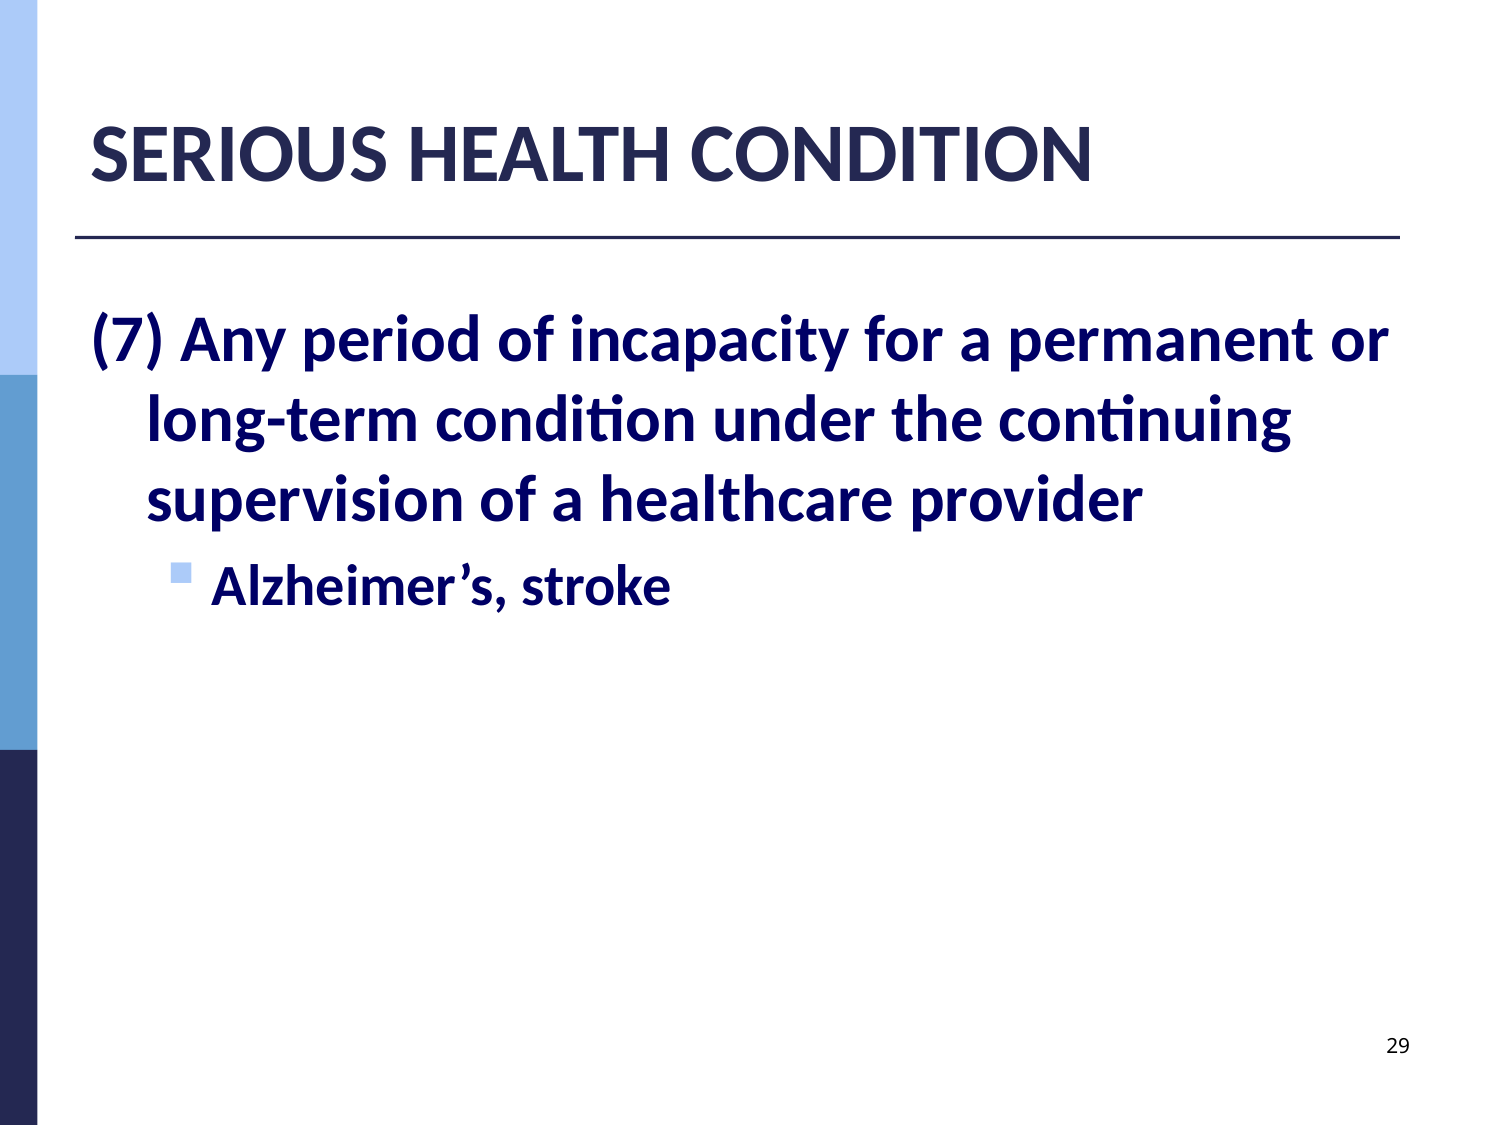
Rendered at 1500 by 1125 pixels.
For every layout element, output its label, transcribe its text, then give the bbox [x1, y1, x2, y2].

list (7) Any period of incapacity for a permanent or long-term condition under the continuing supervision of a healthcare provider Alzheimer’s, stroke [75, 287, 1425, 906]
slide_number 29 [1074, 1025, 1425, 1100]
title SERIOUS HEALTH CONDITION [75, 37, 1417, 206]
